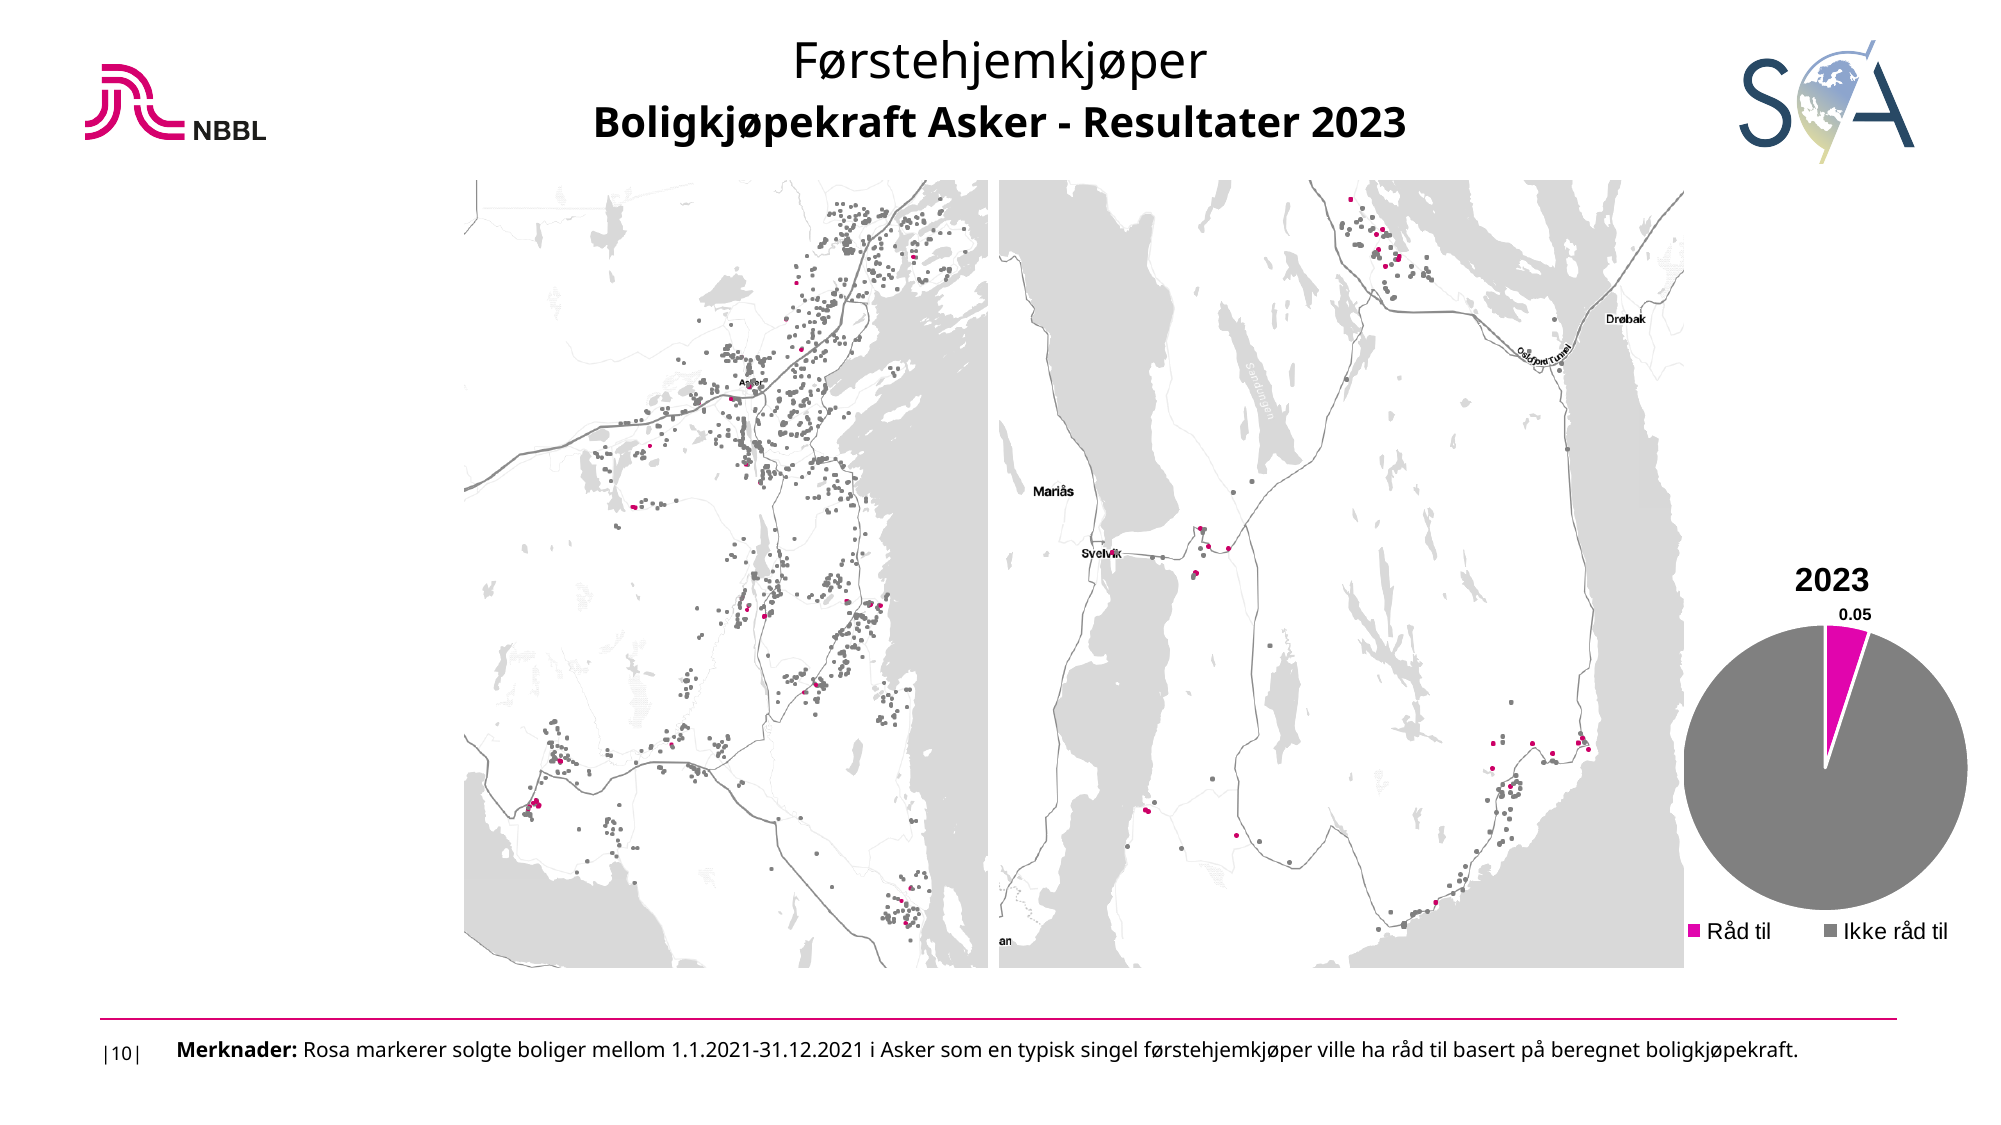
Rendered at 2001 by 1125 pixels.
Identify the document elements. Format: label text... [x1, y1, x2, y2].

picture [1739, 153, 1915, 164]
picture [999, 180, 1684, 968]
text_box Merknader: Rosa markerer solgte boliger mellom 1.1.2021-31.12.2021 i Asker som en typisk singel førstehjemkjøper ville ha råd til basert på beregnet boligkjøpekraft. [161, 1028, 1898, 1069]
slide_number |10| [85, 1013, 162, 1074]
chart [1427, 515, 2000, 995]
picture [464, 180, 988, 968]
text_box Førstehjemkjøper [0, 20, 2000, 96]
text_box Boligkjøpekraft Asker - Resultater 2023 [0, 96, 2000, 153]
